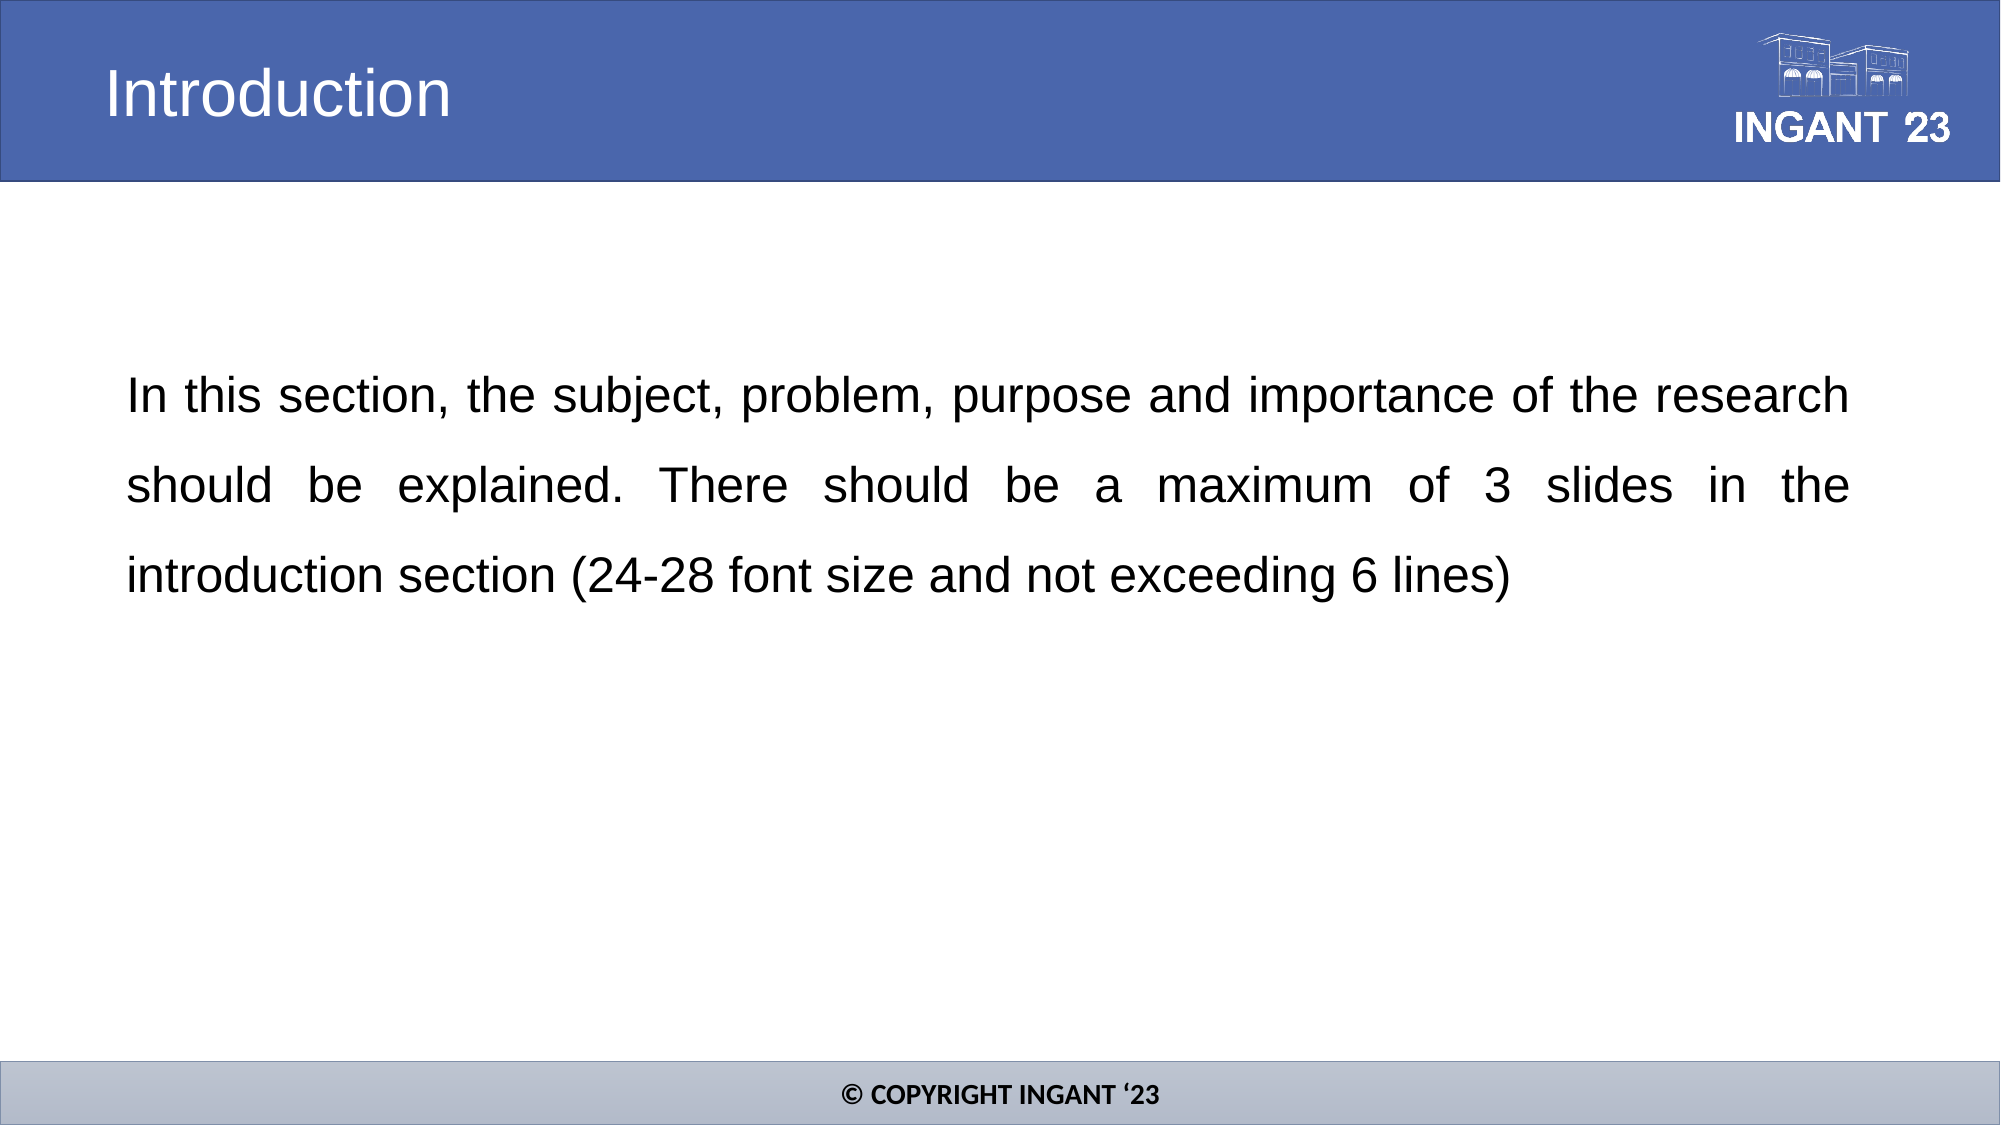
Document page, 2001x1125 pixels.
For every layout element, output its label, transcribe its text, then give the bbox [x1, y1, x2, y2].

list Introduction [89, 35, 1952, 155]
text_box In this section, the subject, problem, purpose and importance of the research should be explained. There should be a maximum of 3 slides in the introduction section (24-28 font size and not exceeding 6 lines) [111, 325, 1866, 611]
